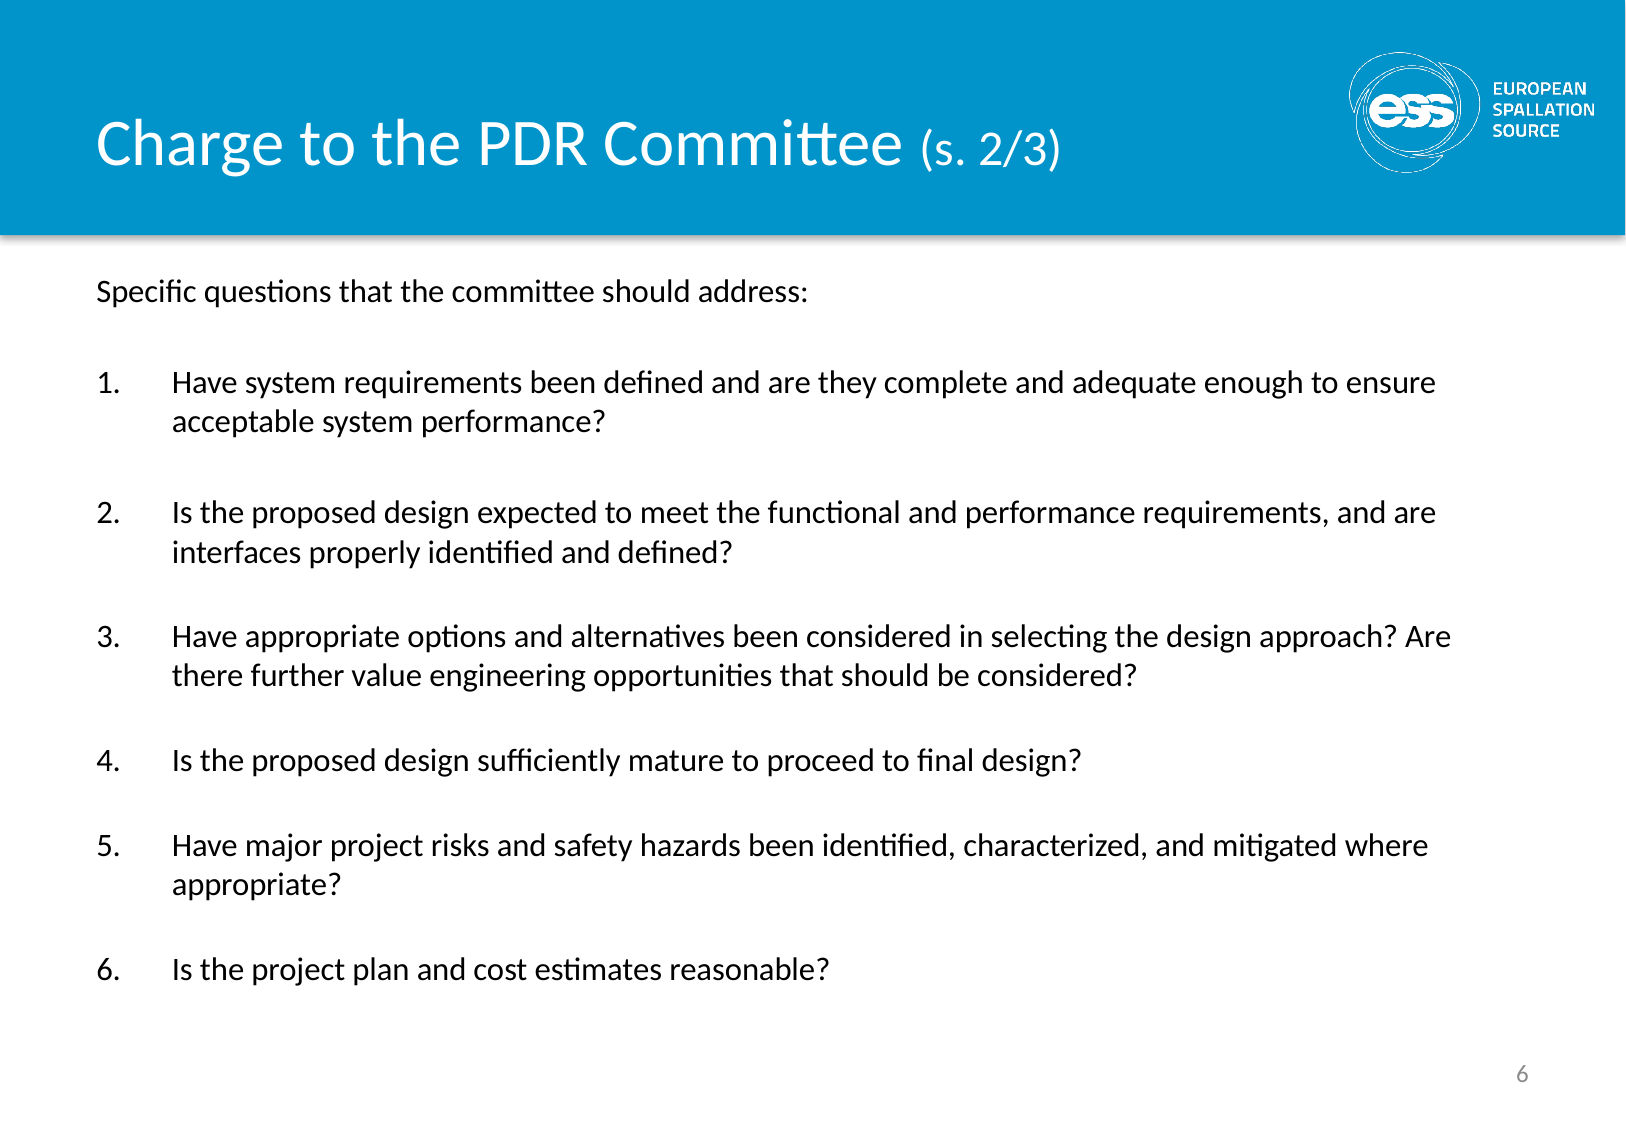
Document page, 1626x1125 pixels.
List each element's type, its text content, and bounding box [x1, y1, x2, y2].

picture [1542, 83, 1548, 94]
picture [1553, 83, 1560, 94]
picture [1531, 83, 1538, 92]
title Charge to the PDR Committee (s. 2/3) [81, 45, 1350, 233]
picture [1541, 125, 1548, 134]
picture [1507, 83, 1513, 94]
picture [1370, 94, 1454, 127]
list Specific questions that the committee should address: Have system requirements been defined and are they complete and adequate enough to ensure acceptable system performance? Is the proposed design expected to meet the functional and performance requirements, and are interfaces properly identified and defined? Have appropriate options and alternatives been considered in selecting the design approach? Are there further value engineering opportunities that should be considered? Is the proposed design sufficiently mature to proceed to final design? Have major project risks and safety hazards been identified, characterized, and mitigated where appropriate? Is the project plan and cost estimates reasonable? [81, 262, 1544, 1005]
picture [1527, 104, 1533, 115]
picture [1585, 104, 1589, 115]
picture [1537, 104, 1542, 115]
picture [1517, 83, 1524, 94]
picture [1556, 104, 1564, 115]
slide_number 6 [1164, 1042, 1544, 1103]
picture [1515, 109, 1524, 115]
picture [1505, 104, 1510, 115]
picture [1530, 125, 1538, 136]
picture [1545, 107, 1554, 115]
